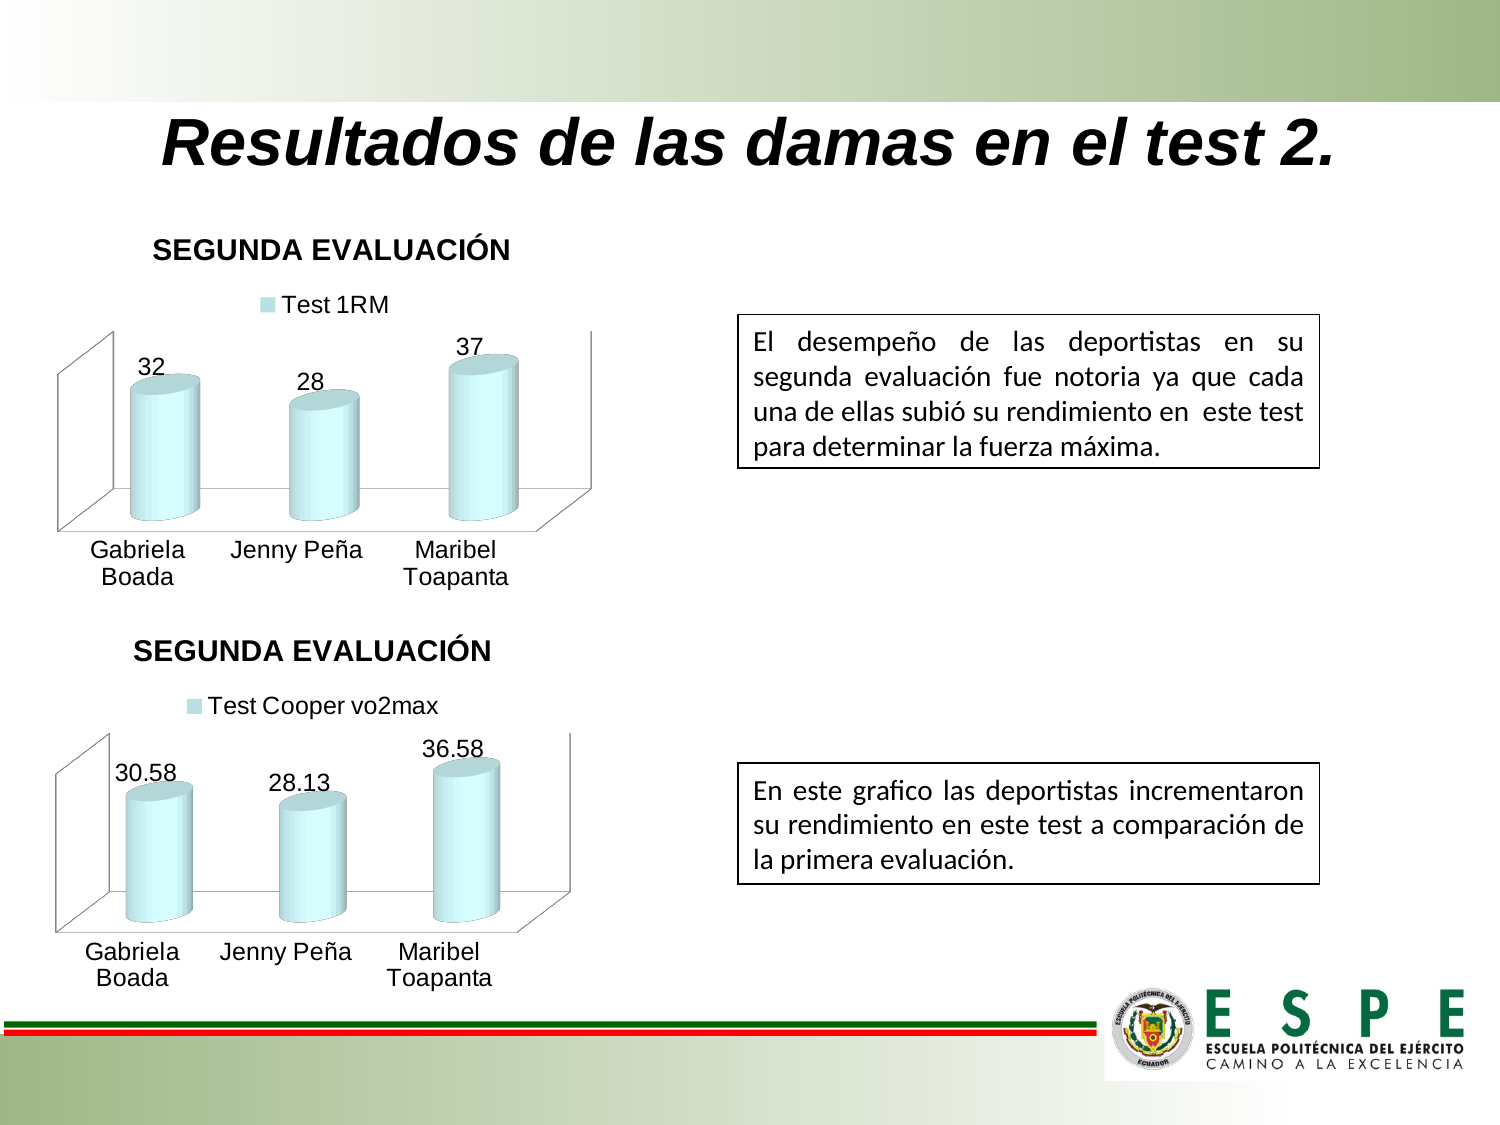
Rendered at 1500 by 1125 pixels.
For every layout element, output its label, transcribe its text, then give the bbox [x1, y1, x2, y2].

text_box En este grafico las deportistas incrementaron su rendimiento en este test a comparación de la primera evaluación. [738, 763, 1320, 884]
text_box El desempeño de las deportistas en su segunda evaluación fue notoria ya que cada una de ellas subió su rendimiento en este test para determinar la fuerza máxima. [738, 314, 1320, 468]
title Resultados de las damas en el test 2. [75, 45, 1425, 233]
chart [41, 207, 609, 599]
picture [1104, 976, 1483, 1081]
chart [41, 609, 585, 1000]
